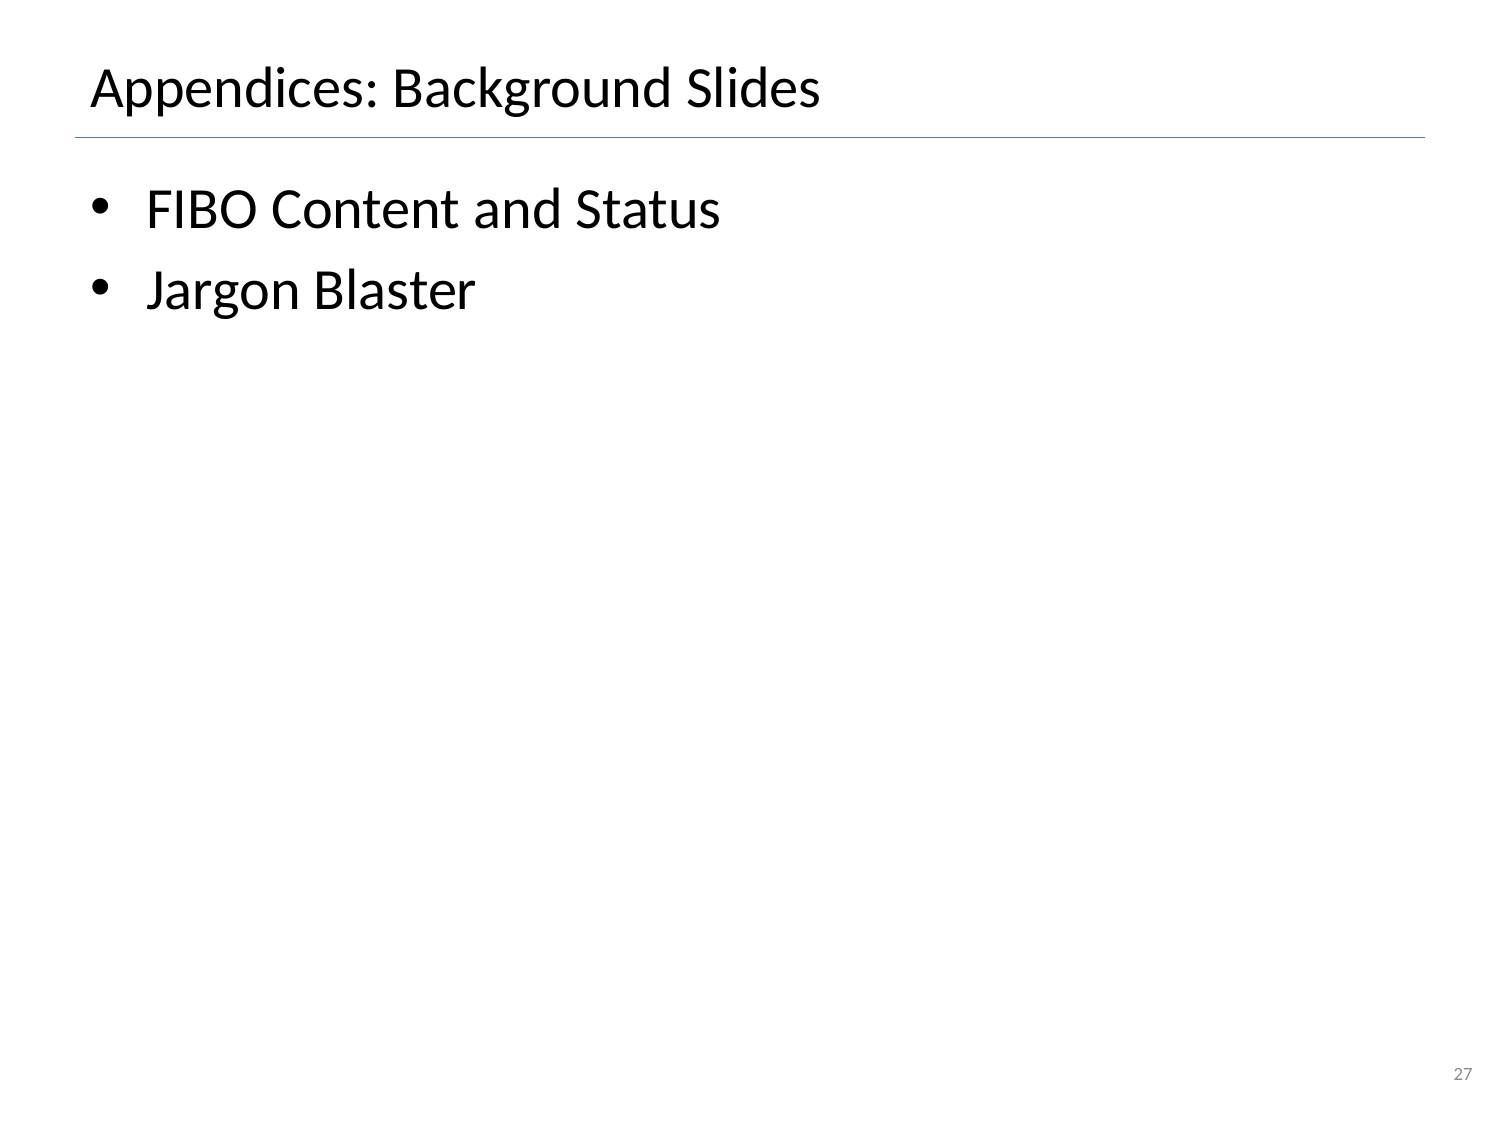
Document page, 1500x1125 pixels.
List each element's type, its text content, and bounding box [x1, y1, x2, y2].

slide_number 27 [1425, 1042, 1488, 1103]
title Appendices: Background Slides [74, 37, 1426, 131]
list FIBO Content and Status Jargon Blaster [74, 162, 1426, 1101]
